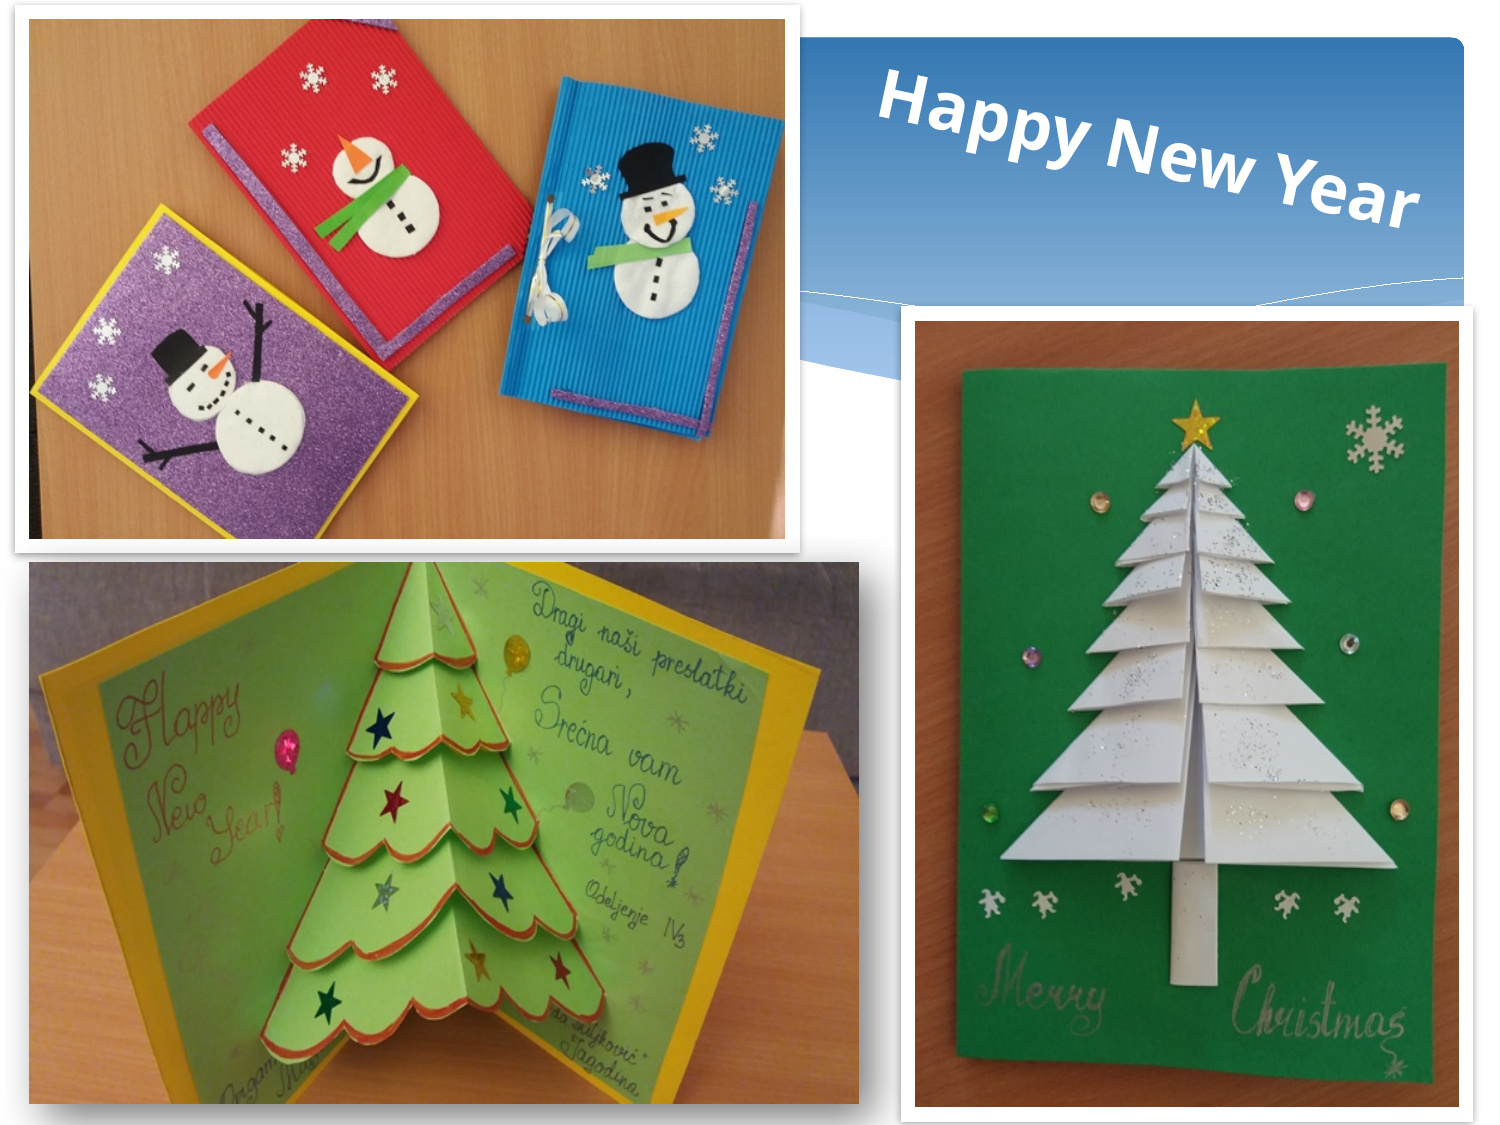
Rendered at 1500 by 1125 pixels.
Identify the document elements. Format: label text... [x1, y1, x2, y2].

picture [915, 320, 1459, 1108]
title Happy New Year [820, 0, 1479, 296]
picture [29, 562, 859, 1104]
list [28, 18, 786, 540]
